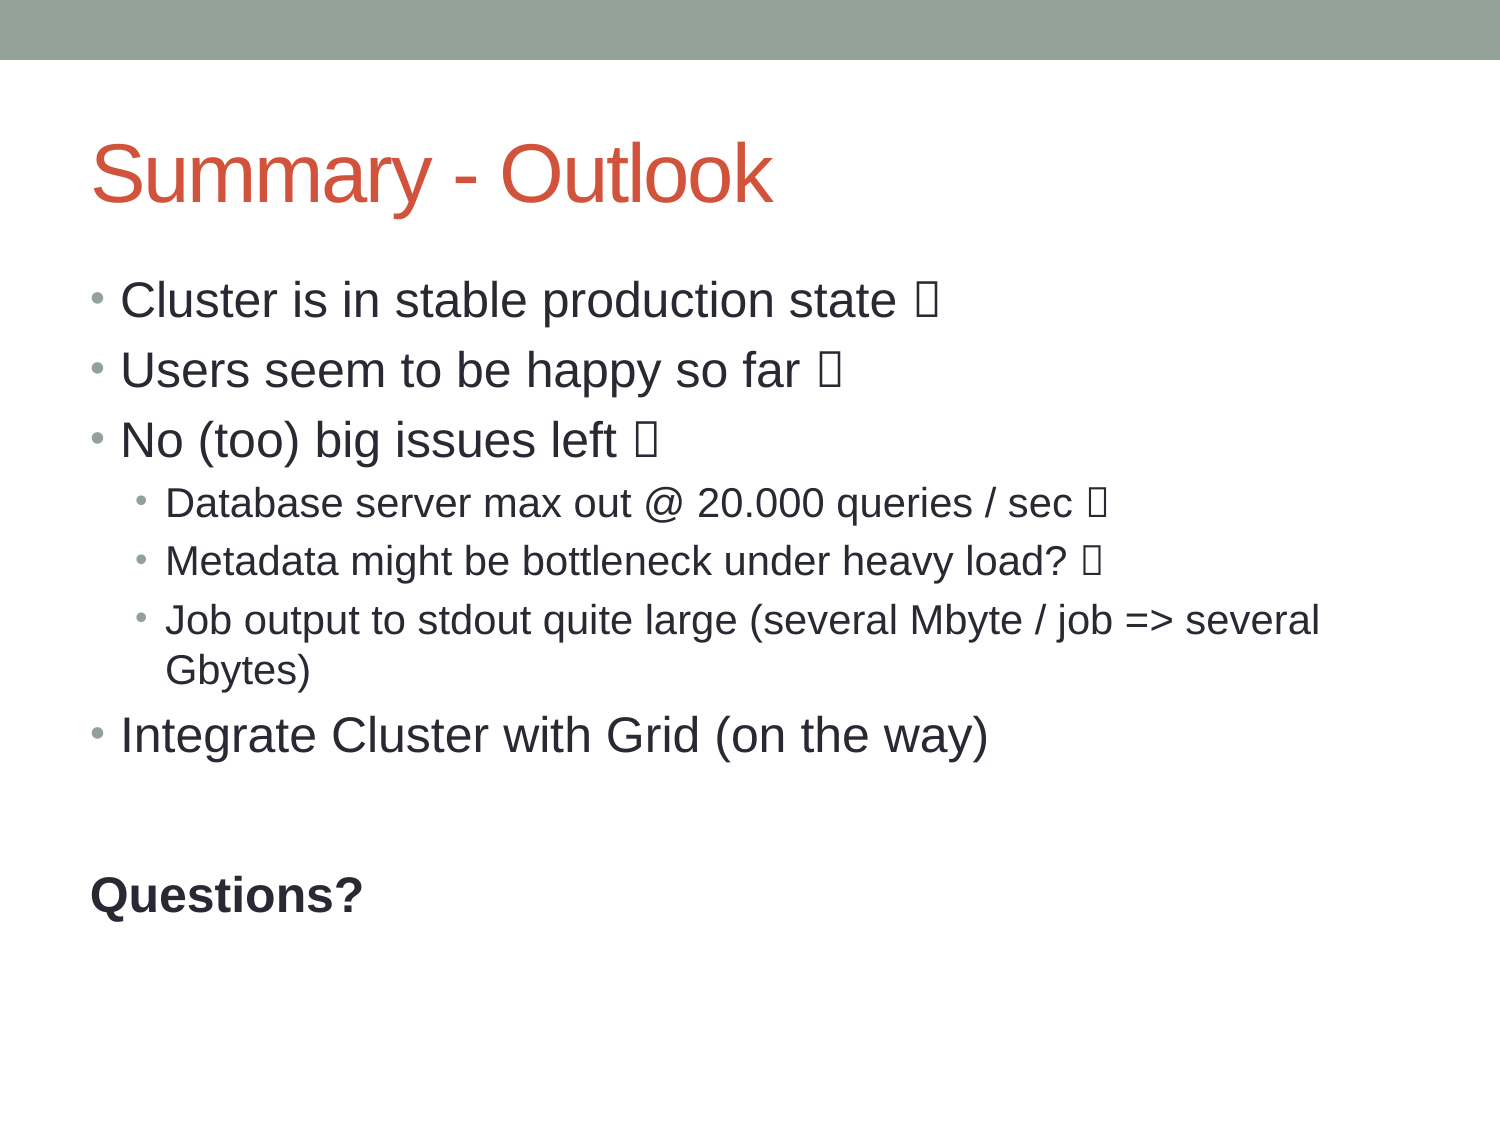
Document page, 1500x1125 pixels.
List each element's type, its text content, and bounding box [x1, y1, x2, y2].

text_box Questions? [75, 855, 551, 931]
list Cluster is in stable production state  Users seem to be happy so far  No (too) big issues left  Database server max out @ 20.000 queries / sec  Metadata might be bottleneck under heavy load?  Job output to stdout quite large (several Mbyte / job => several Gbytes) Integrate Cluster with Grid (on the way) [75, 259, 1425, 1060]
title Summary - Outlook [75, 87, 1425, 250]
